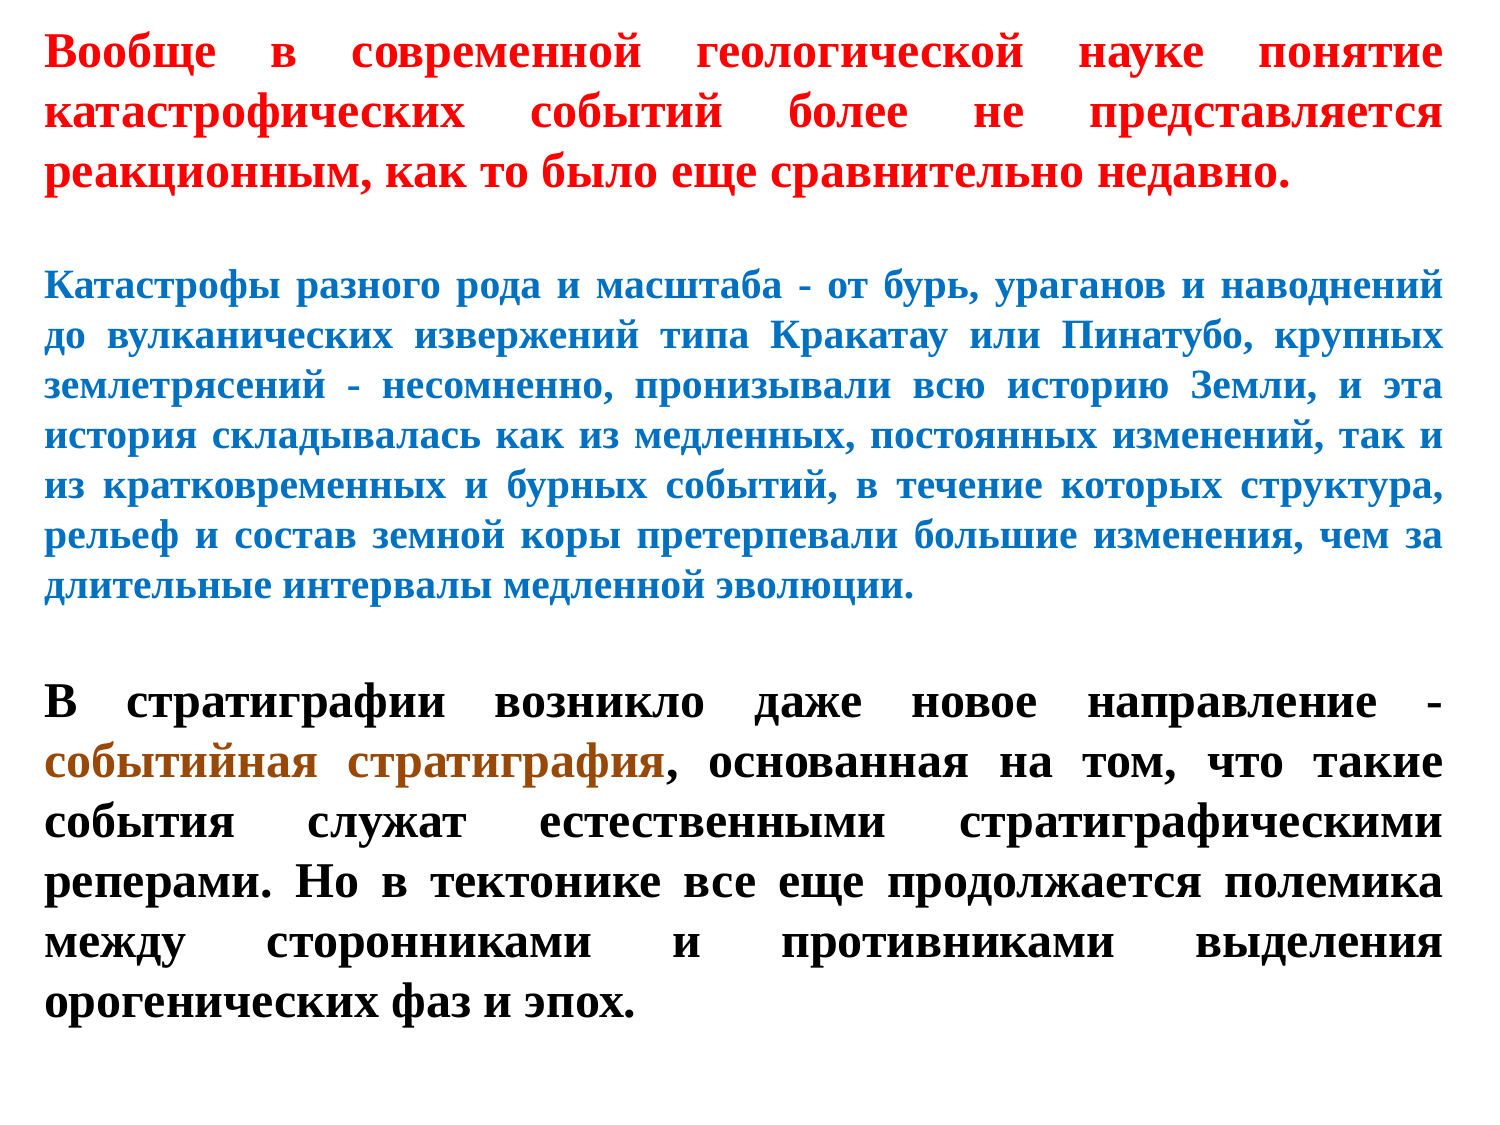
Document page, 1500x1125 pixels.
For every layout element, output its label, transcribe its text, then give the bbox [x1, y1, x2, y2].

text_box Вообще в современной геологической науке понятие катастрофических событий более не представляется реакционным, как то было еще сравнительно недавно. Катастрофы разного рода и масштаба - от бурь, ураганов и наводнений до вулканических извержений типа Кракатау или Пинатубо, крупных землетрясений - несомненно, пронизывали всю историю Земли, и эта история складывалась как из медленных, постоянных изменений, так и из кратковременных и бурных событий, в течение которых структура, рельеф и состав земной коры претерпевали большие изменения, чем за длительные интервалы медленной эволюции. В стратиграфии возникло даже новое направление - событийная стратиграфия, основанная на том, что такие события служат естественными стратиграфическими реперами. Но в тектонике все еще продолжается полемика между сторонниками и противниками выделения орогенических фаз и эпох. [29, 9, 1459, 1035]
